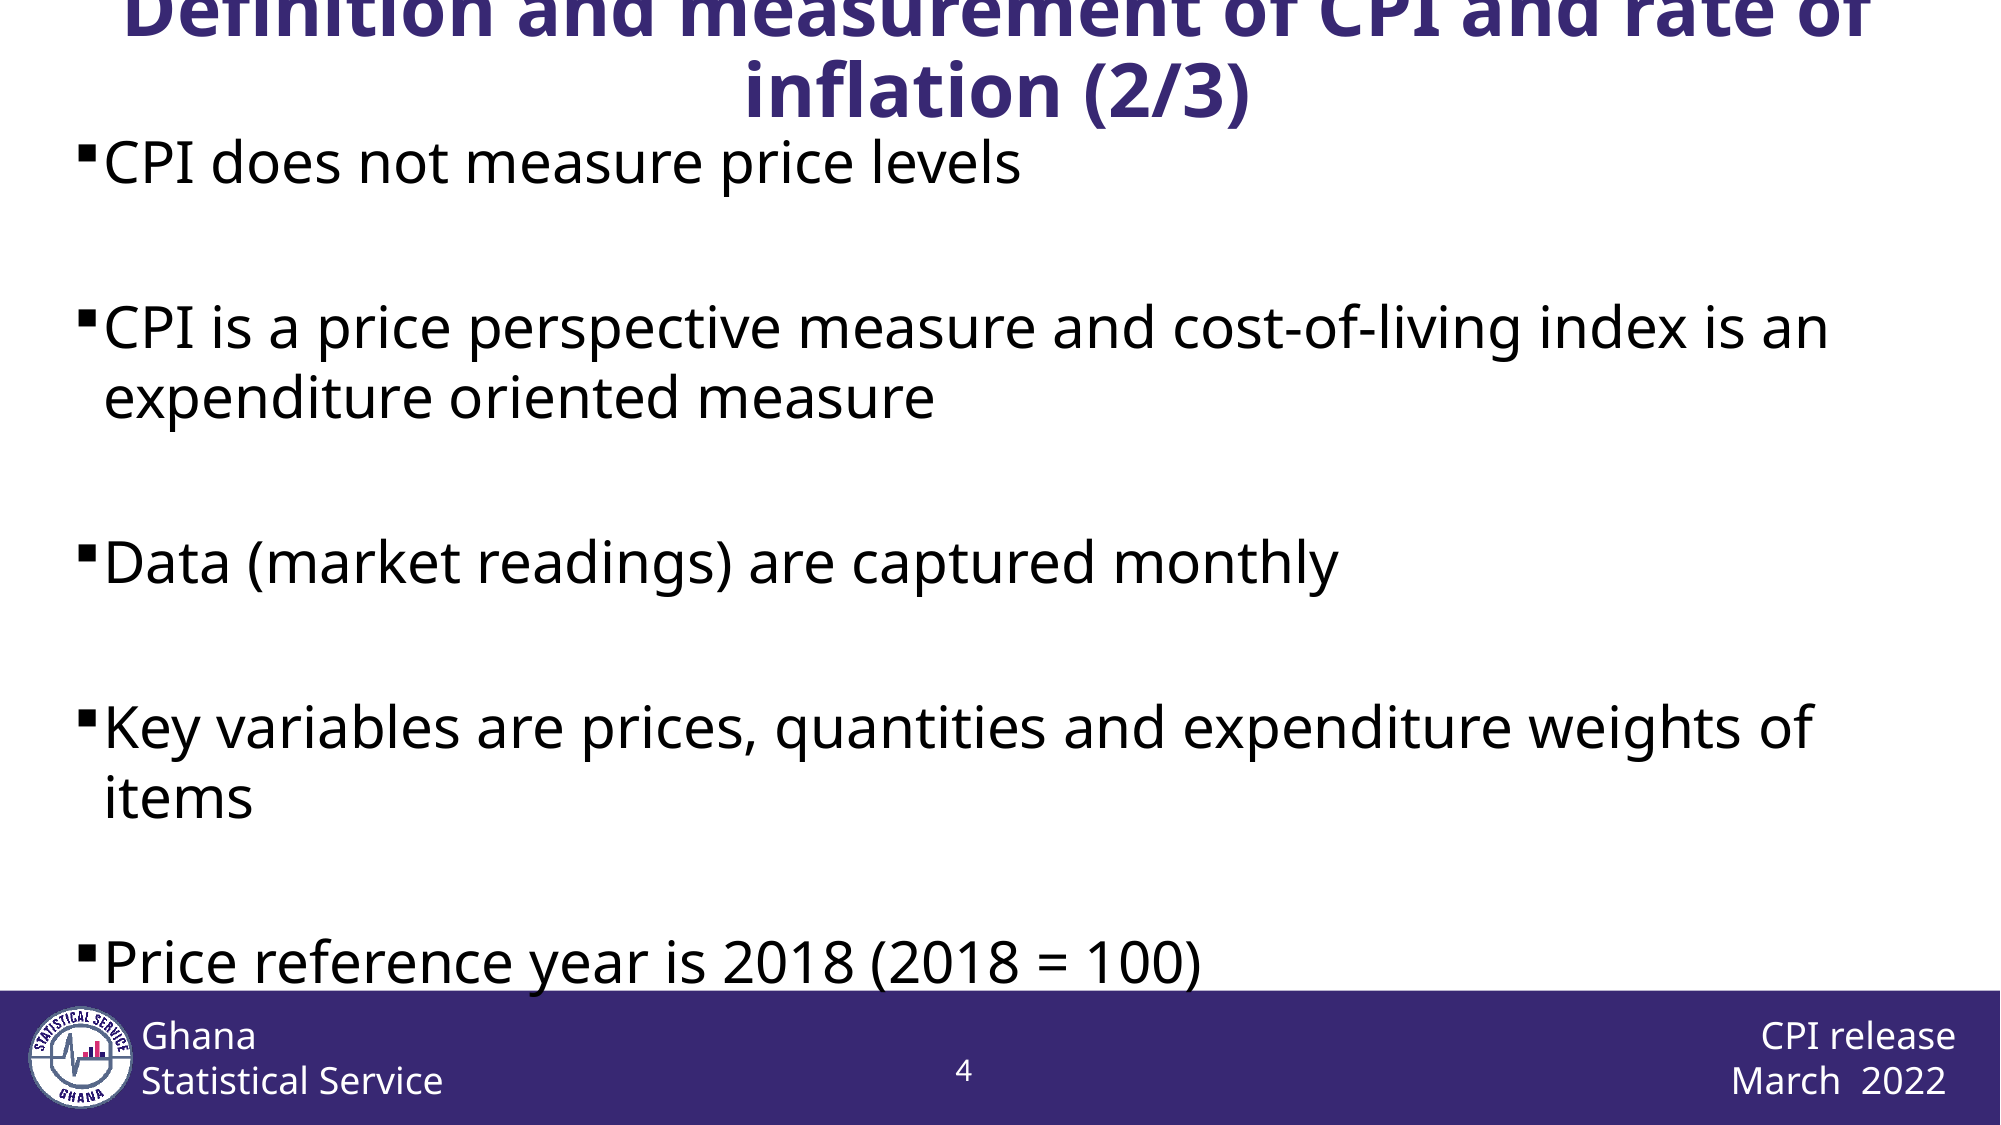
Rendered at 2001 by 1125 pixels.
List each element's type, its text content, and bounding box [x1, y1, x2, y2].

picture [28, 1006, 133, 1109]
text_box Definition and measurement of CPI and rate of inflation (2/3) [0, 8, 2000, 97]
text_box CPI does not measure price levels CPI is a price perspective measure and cost-of-living index is an expenditure oriented measure Data (market readings) are captured monthly Key variables are prices, quantities and expenditure weights of items Price reference year is 2018 (2018 = 100) [59, 118, 1971, 960]
text_box 3 [937, 1037, 988, 1098]
